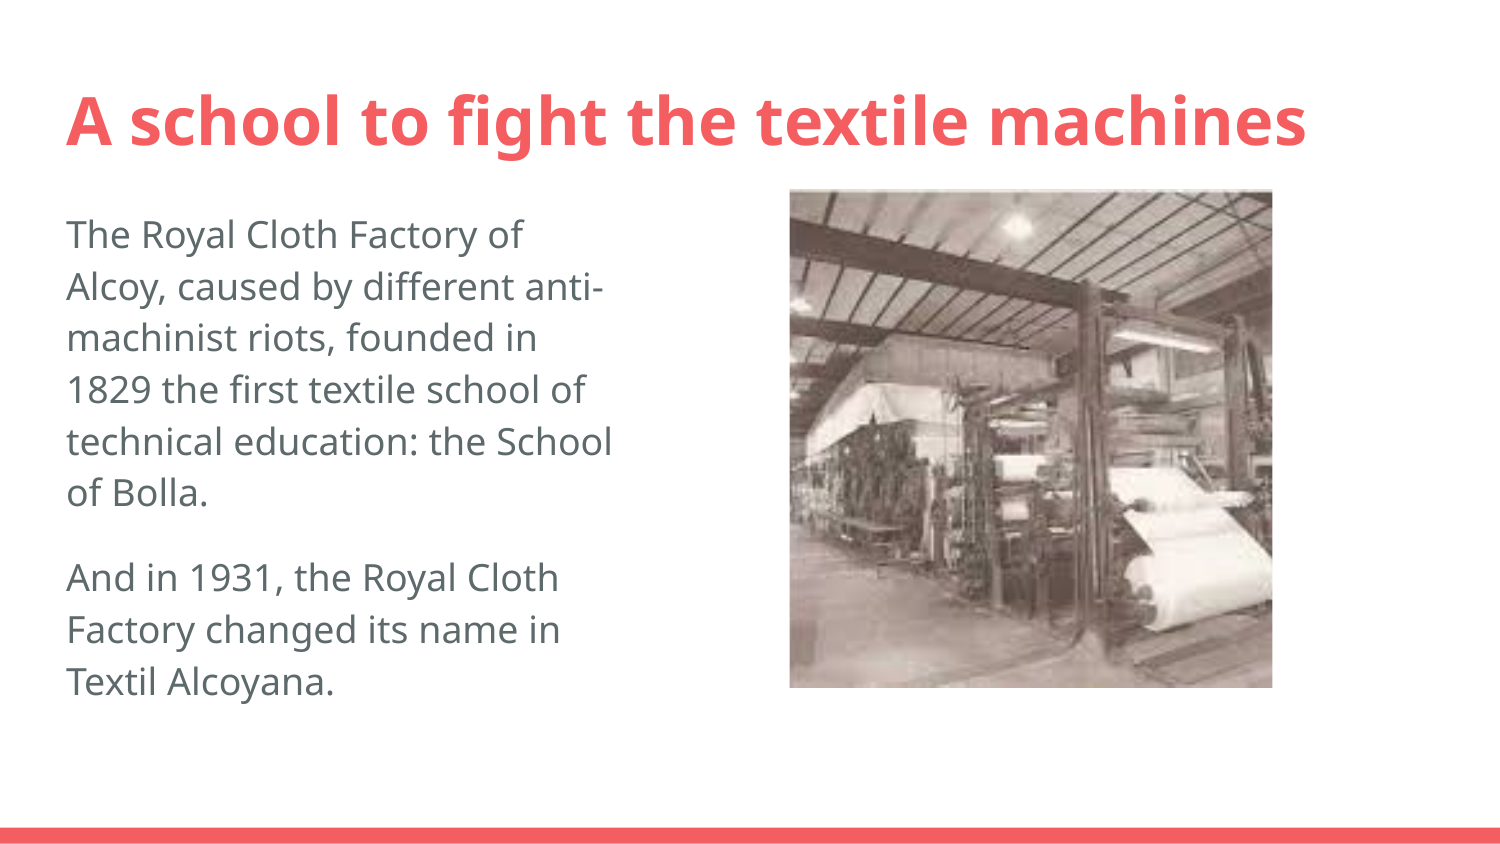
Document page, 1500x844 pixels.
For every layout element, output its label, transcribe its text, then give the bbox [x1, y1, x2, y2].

title A school to fight the textile machines [51, 64, 1449, 167]
picture [789, 188, 1273, 688]
list The Royal Cloth Factory of Alcoy, caused by different anti-machinist riots, founded in 1829 the first textile school of technical education: the School of Bolla. And in 1931, the Royal Cloth Factory changed its name in Textil Alcoyana. [51, 189, 649, 750]
